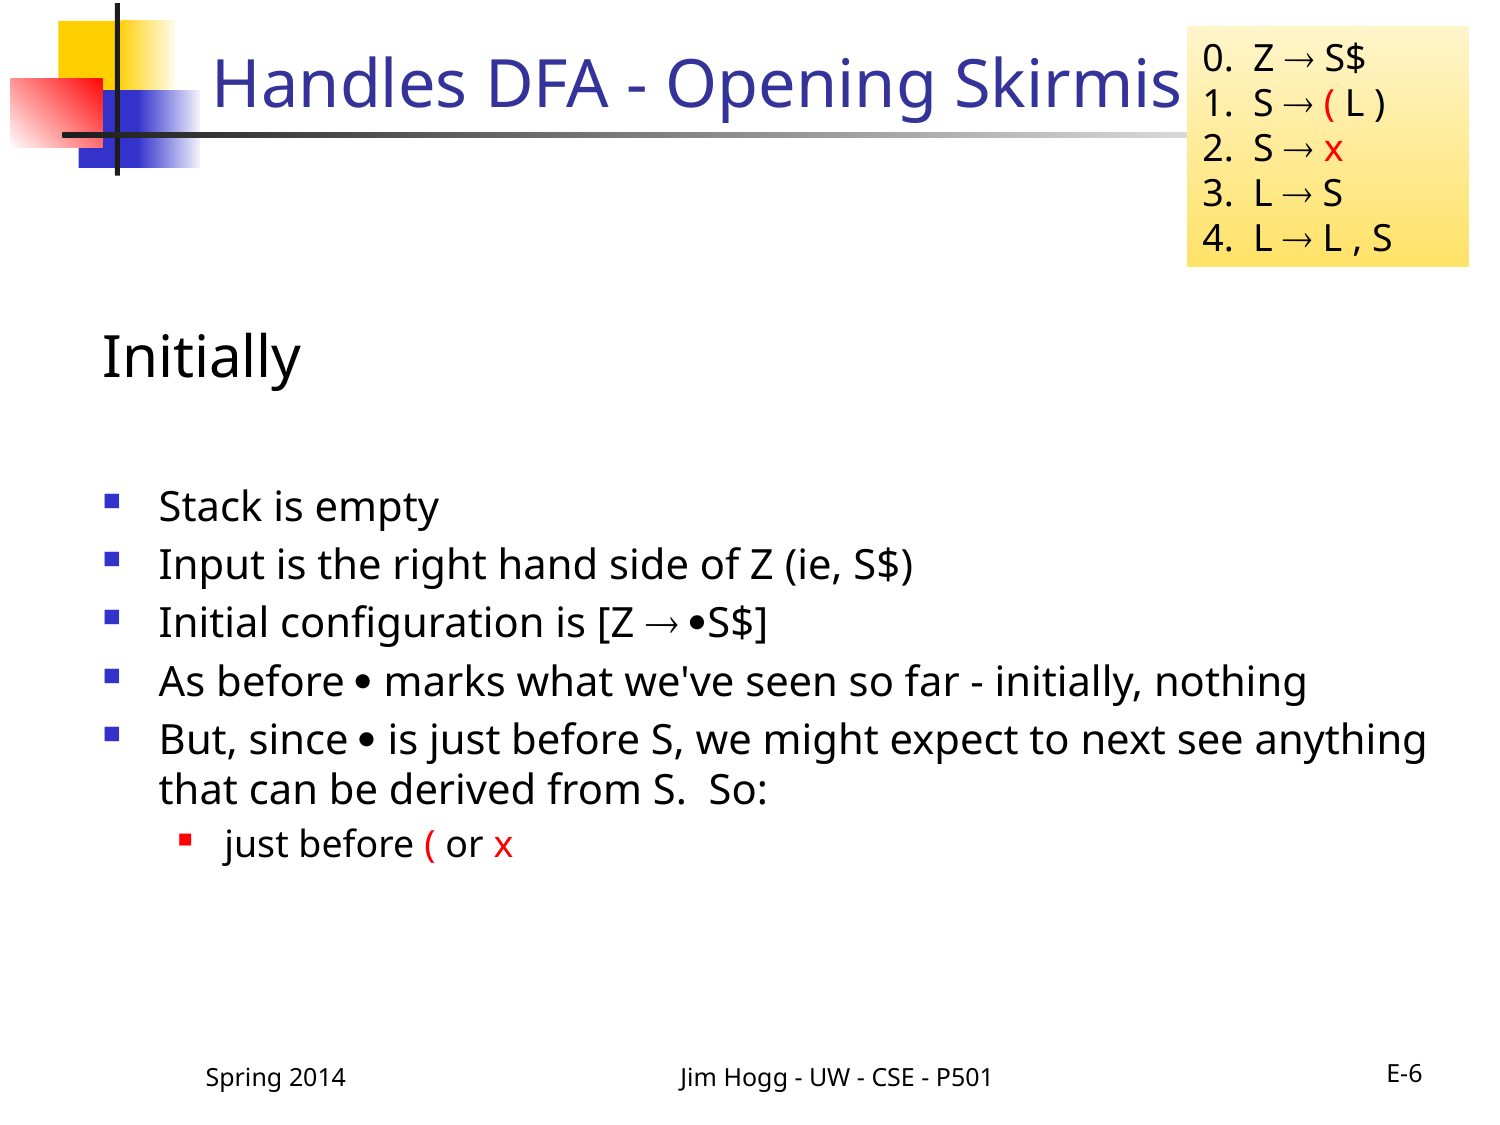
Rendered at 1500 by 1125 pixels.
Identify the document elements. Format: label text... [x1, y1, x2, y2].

slide_number Spring 2014 [190, 1023, 504, 1100]
footer Jim Hogg - UW - CSE - P501 [599, 1023, 1076, 1100]
title Handles DFA - Opening Skirmish [196, 26, 1187, 129]
text_box 0. Z  S$ 1. S  ( L ) 2. S  x 3. L  S 4. L  L , S [1187, 26, 1469, 267]
list Initially Stack is empty Input is the right hand side of Z (ie, S$) Initial configuration is [Z  S$] As before  marks what we've seen so far - initially, nothing But, since  is just before S, we might expect to next see anything that can be derived from S. So: just before ( or x [87, 311, 1450, 913]
slide_number E-6 [1124, 1023, 1438, 1100]
